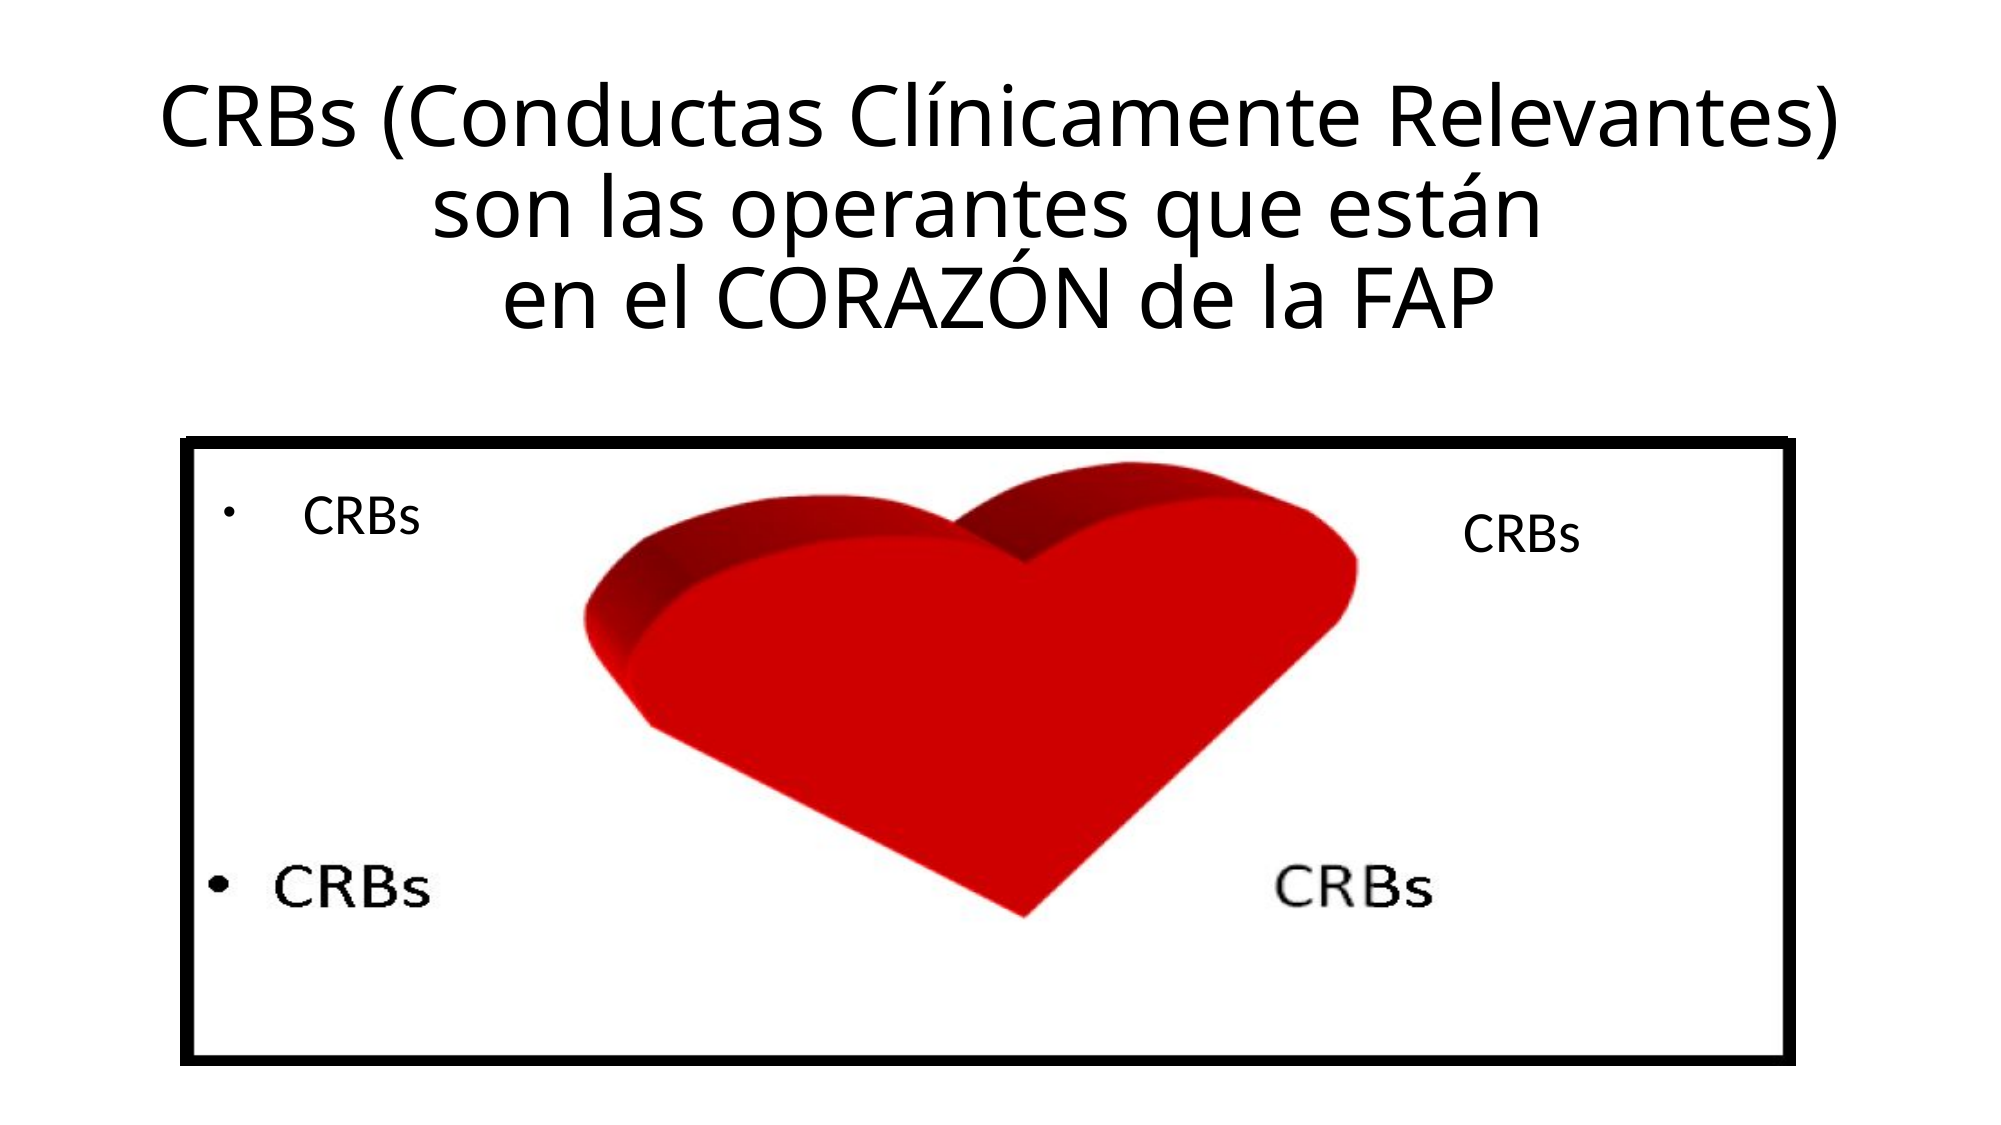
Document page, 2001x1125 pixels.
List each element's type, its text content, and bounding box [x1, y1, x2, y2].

title CRBs (Conductas Clínicamente Relevantes) son las operantes que están en el CORAZÓN de la FAP [137, 59, 1863, 361]
picture [180, 438, 1796, 1066]
